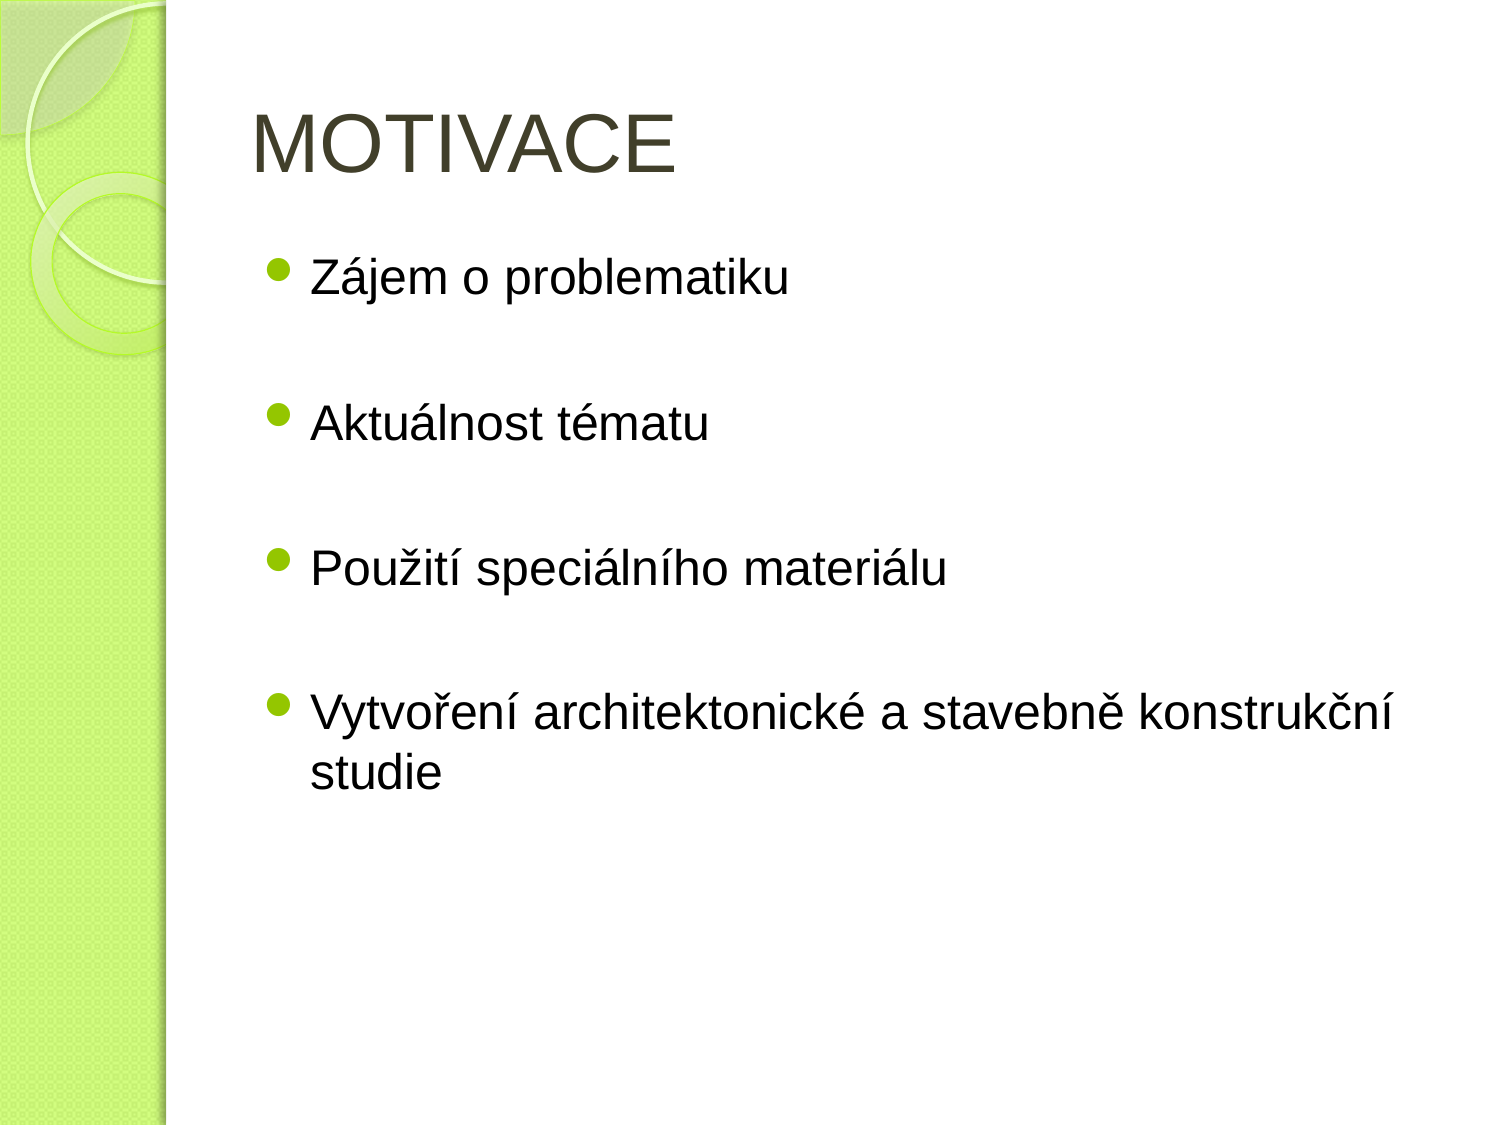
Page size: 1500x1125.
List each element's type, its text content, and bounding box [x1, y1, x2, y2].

title MOTIVACE [235, 45, 1466, 233]
list Zájem o problematiku Aktuálnost tématu Použití speciálního materiálu Vytvoření architektonické a stavebně konstrukční studie [235, 237, 1466, 1025]
